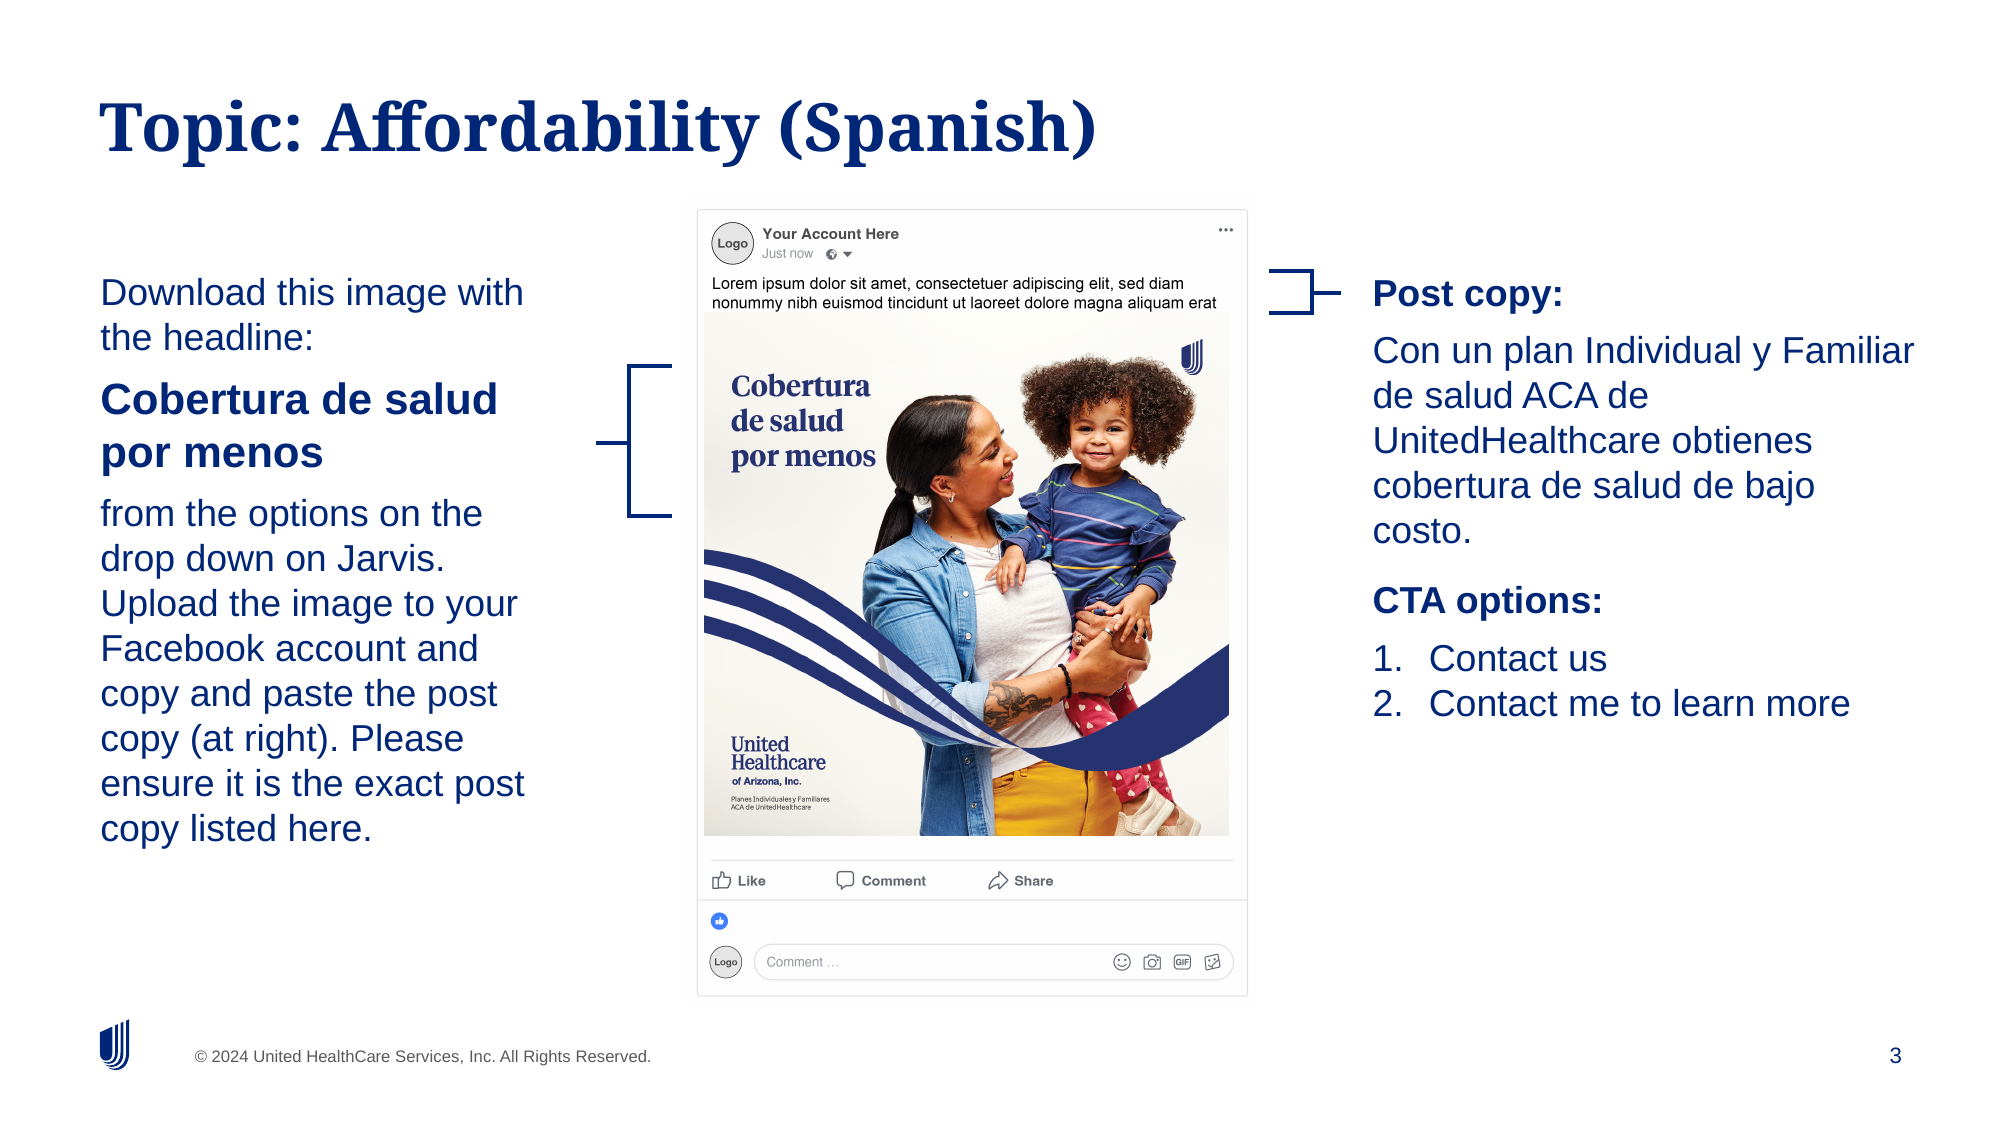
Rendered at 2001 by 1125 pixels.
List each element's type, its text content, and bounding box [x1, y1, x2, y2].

slide_number 3 [1839, 1024, 1917, 1086]
text_box [628, 365, 673, 517]
text_box [1268, 270, 1313, 314]
text_box Post copy: Con un plan Individual y Familiar de salud ACA de UnitedHealthcare obtienes cobertura de salud de bajo costo. CTA options: Contact us Contact me to learn more [1357, 261, 1931, 731]
title Topic: Affordability (Spanish) [84, 77, 1906, 198]
picture [684, 197, 1258, 1004]
text_box Download this image with the headline: Cobertura de salud por menos from the options on the drop down on Jarvis. Upload the image to your Facebook account and copy and paste the post copy (at right). Please ensure it is the exact post copy listed here. [85, 261, 580, 856]
